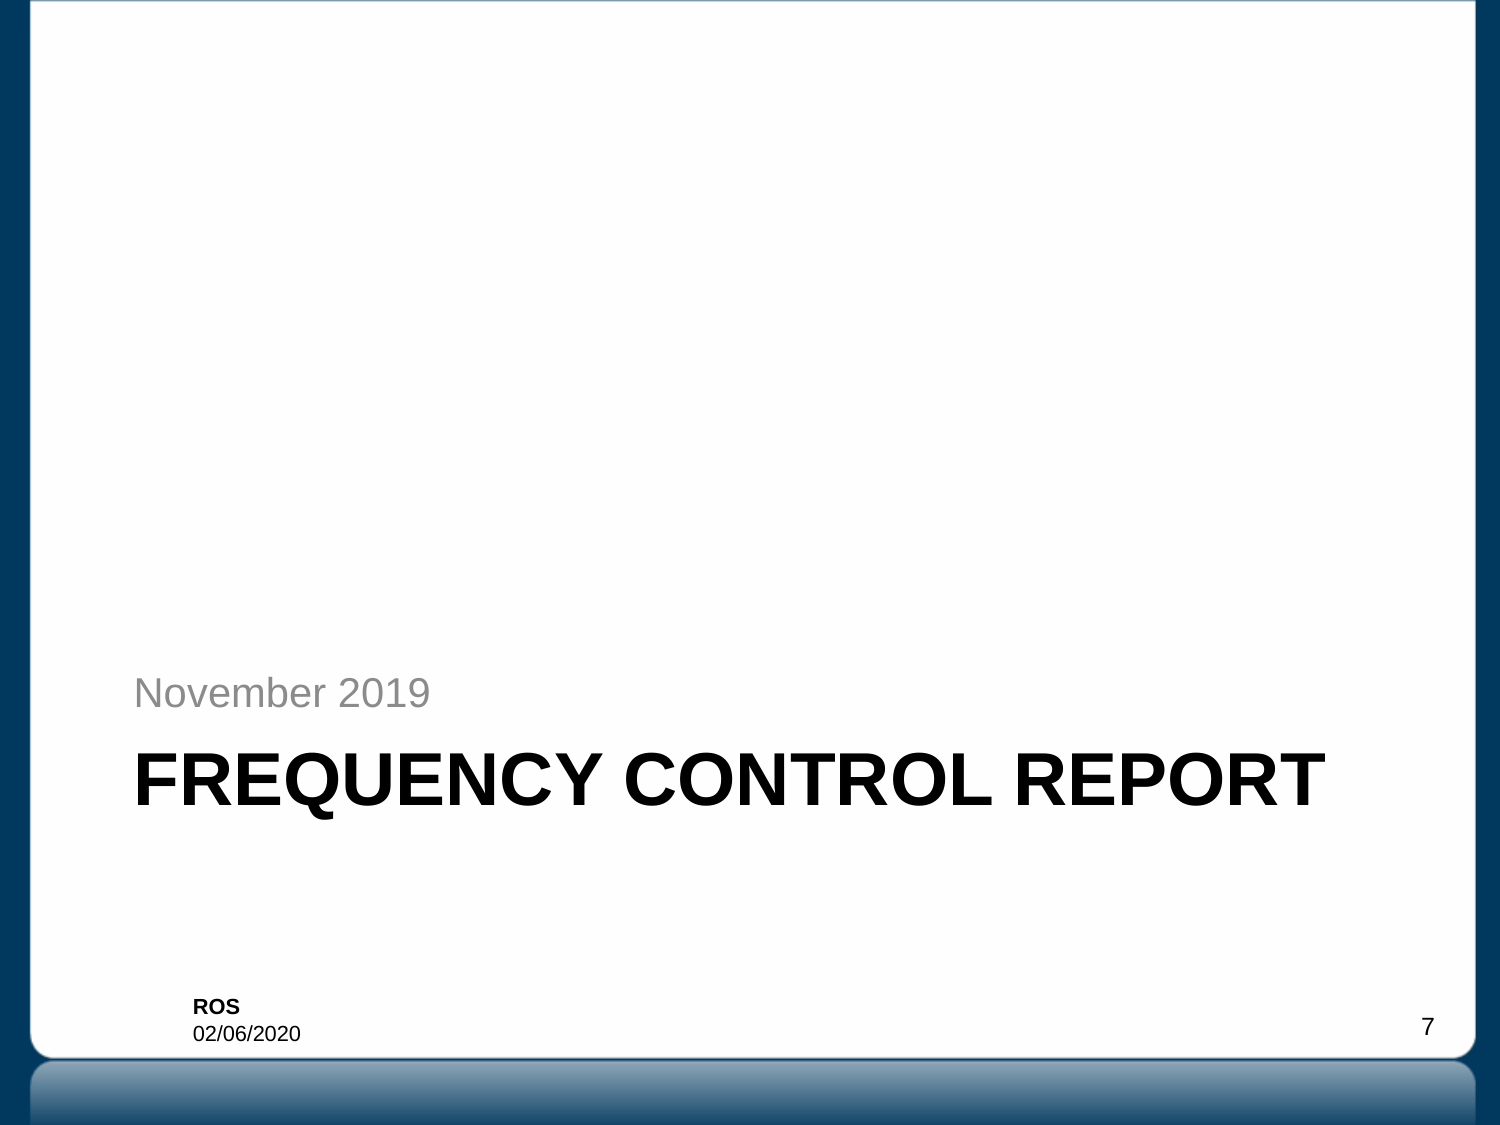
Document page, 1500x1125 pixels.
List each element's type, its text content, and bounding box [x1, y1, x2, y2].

title Frequency Control Report [118, 723, 1394, 947]
picture [0, 0, 1500, 1125]
list November 2019 [118, 476, 1394, 723]
